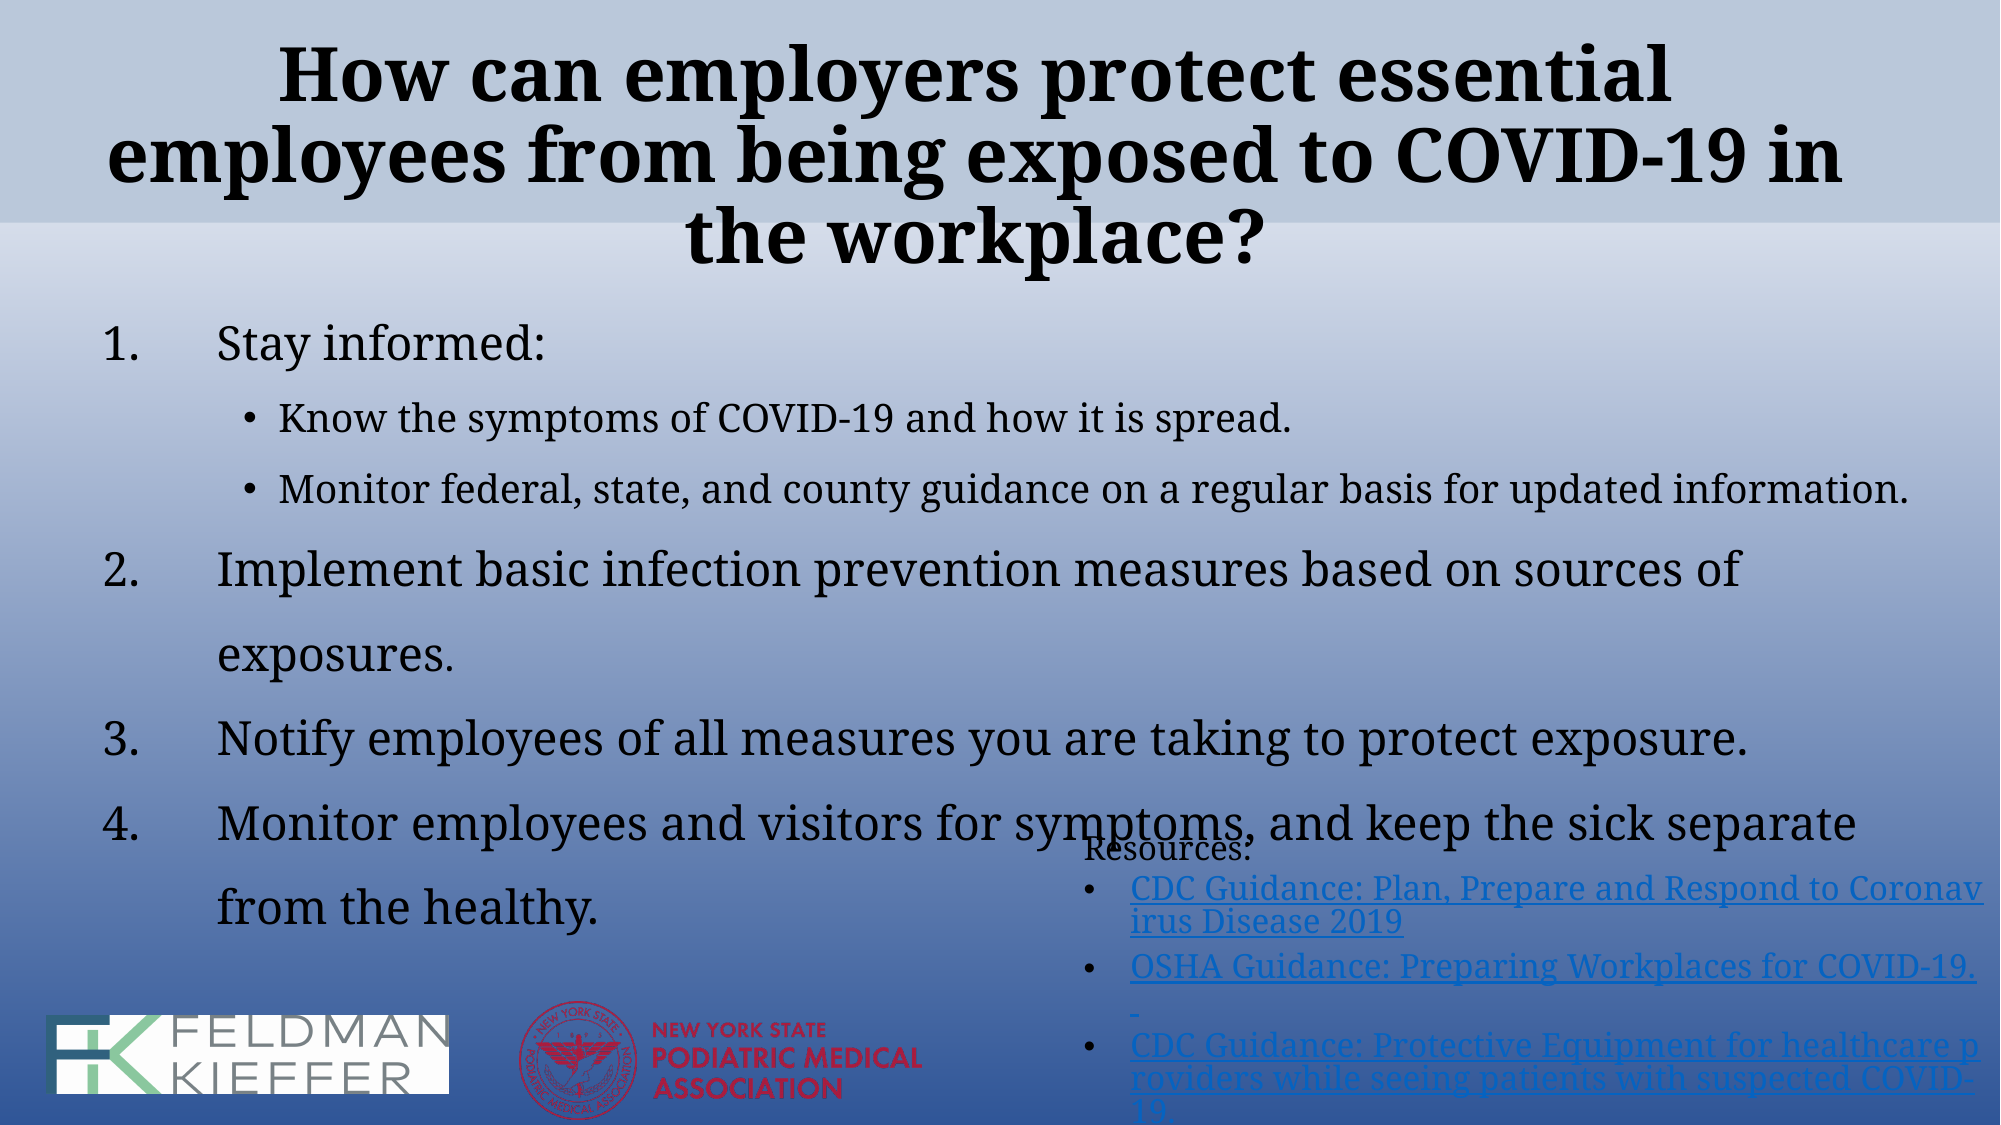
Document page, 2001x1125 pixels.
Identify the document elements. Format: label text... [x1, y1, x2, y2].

text_box How can employers protect essential employees from being exposed to COVID-19 in the workplace? [65, 29, 1888, 223]
text_box Stay informed: Know the symptoms of COVID-19 and how it is spread. Monitor federal, state, and county guidance on a regular basis for updated information. Implement basic infection prevention measures based on sources of exposures. Notify employees of all measures you are taking to protect exposure. Monitor employees and visitors for symptoms, and keep the sick separate from the healthy. [87, 278, 1950, 1019]
text_box [0, 0, 2000, 224]
picture [519, 1001, 922, 1120]
picture [46, 1015, 449, 1094]
text_box Resources: CDC Guidance: Plan, Prepare and Respond to Coronavirus Disease 2019 OSHA Guidance: Preparing Workplaces for COVID-19. CDC Guidance: Protective Equipment for healthcare providers while seeing patients with suspected COVID-19. The President’s Coronavirus Guidelines for America [1068, 819, 2000, 1055]
